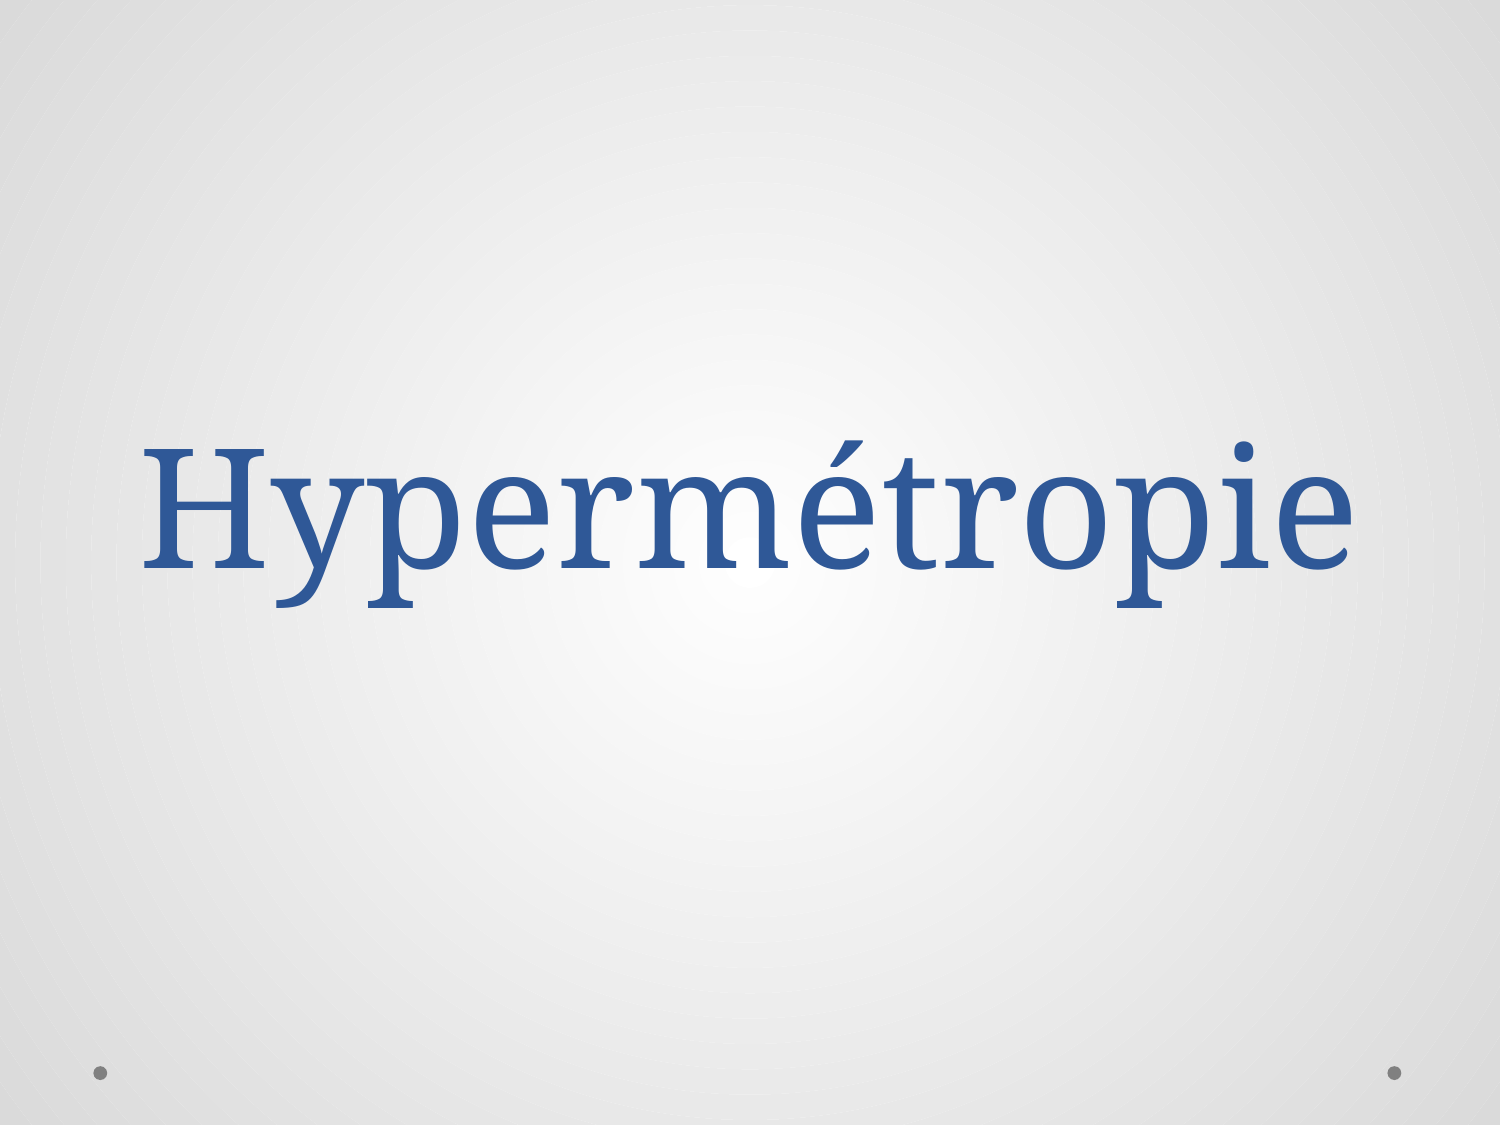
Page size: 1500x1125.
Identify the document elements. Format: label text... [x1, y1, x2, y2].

title Hypermétropie [112, 99, 1388, 610]
